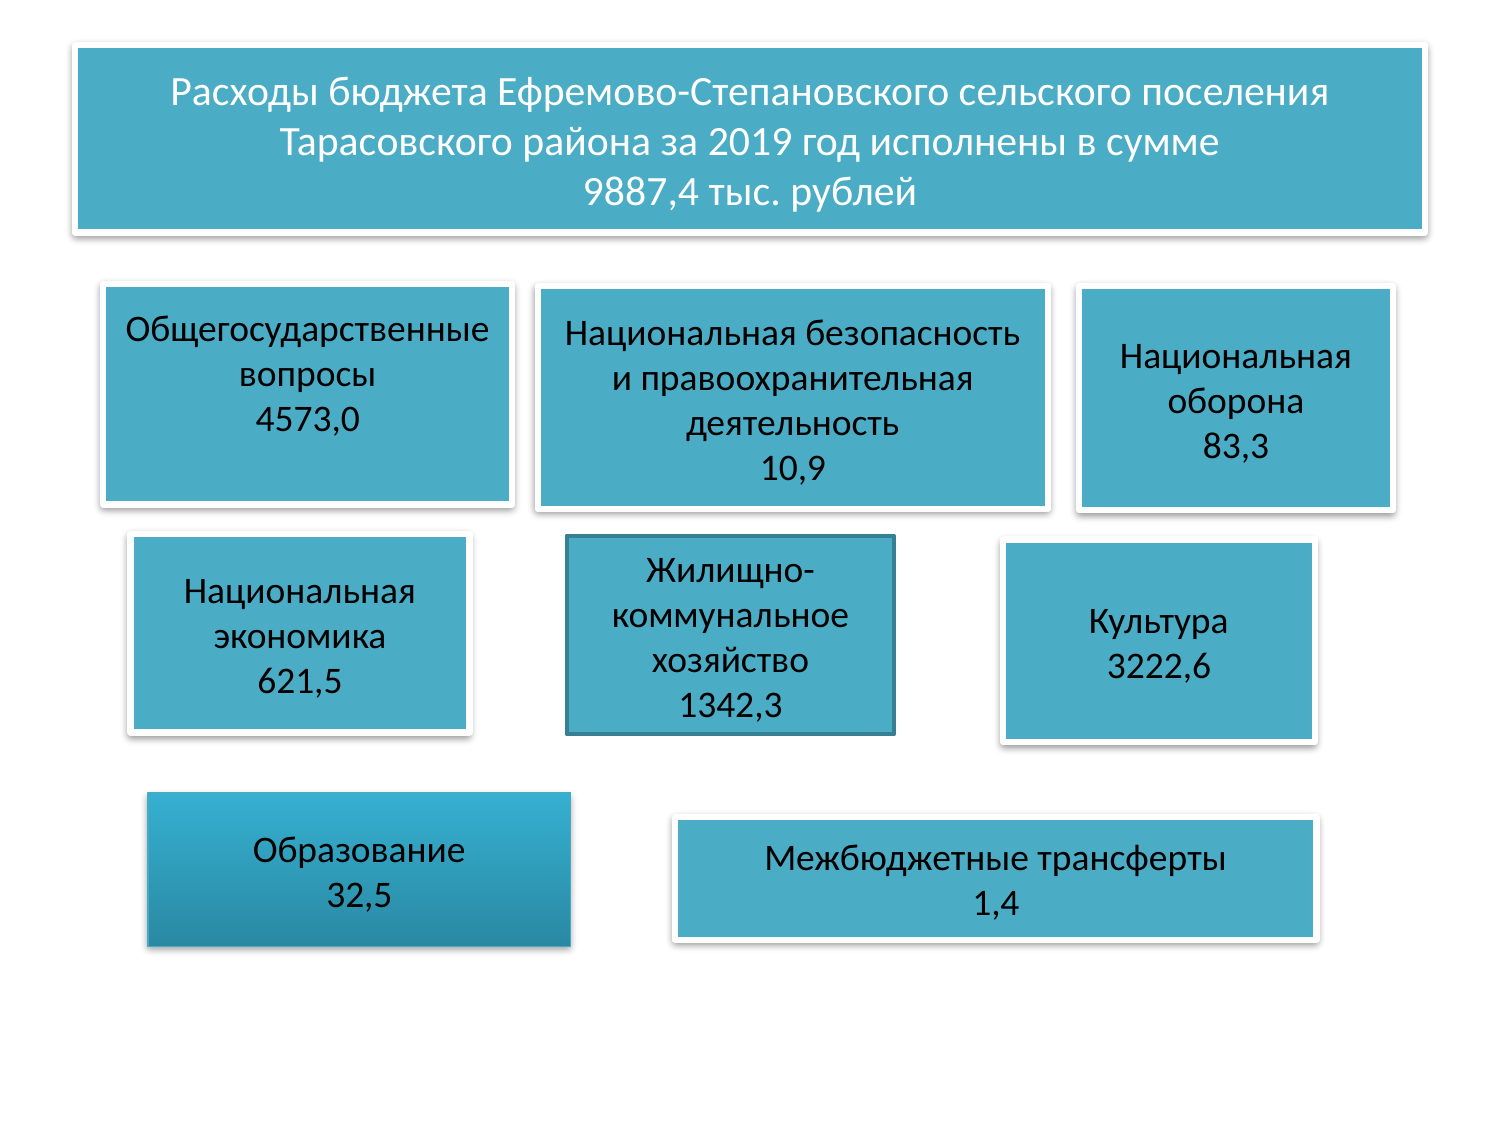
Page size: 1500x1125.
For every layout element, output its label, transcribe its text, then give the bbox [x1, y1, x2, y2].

text_box Национальная оборона 83,3 [1076, 283, 1396, 513]
text_box Межбюджетные трансферты 1,4 [672, 814, 1320, 943]
text_box Национальная экономика 621,5 [127, 531, 473, 736]
text_box Культура 3222,6 [1000, 536, 1318, 745]
text_box Общегосударственные вопросы 4573,0 [100, 281, 515, 508]
text_box Жилищно-коммунальное хозяйство 1342,3 [565, 534, 896, 736]
text_box Национальная безопасность и правоохранительная деятельность 10,9 [535, 283, 1051, 512]
title Расходы бюджета Ефремово-Степановского сельского поселения Тарасовского района за 2019 год исполнены в сумме 9887,4 тыс. рублей [72, 42, 1428, 236]
text_box Образование 32,5 [147, 792, 571, 947]
